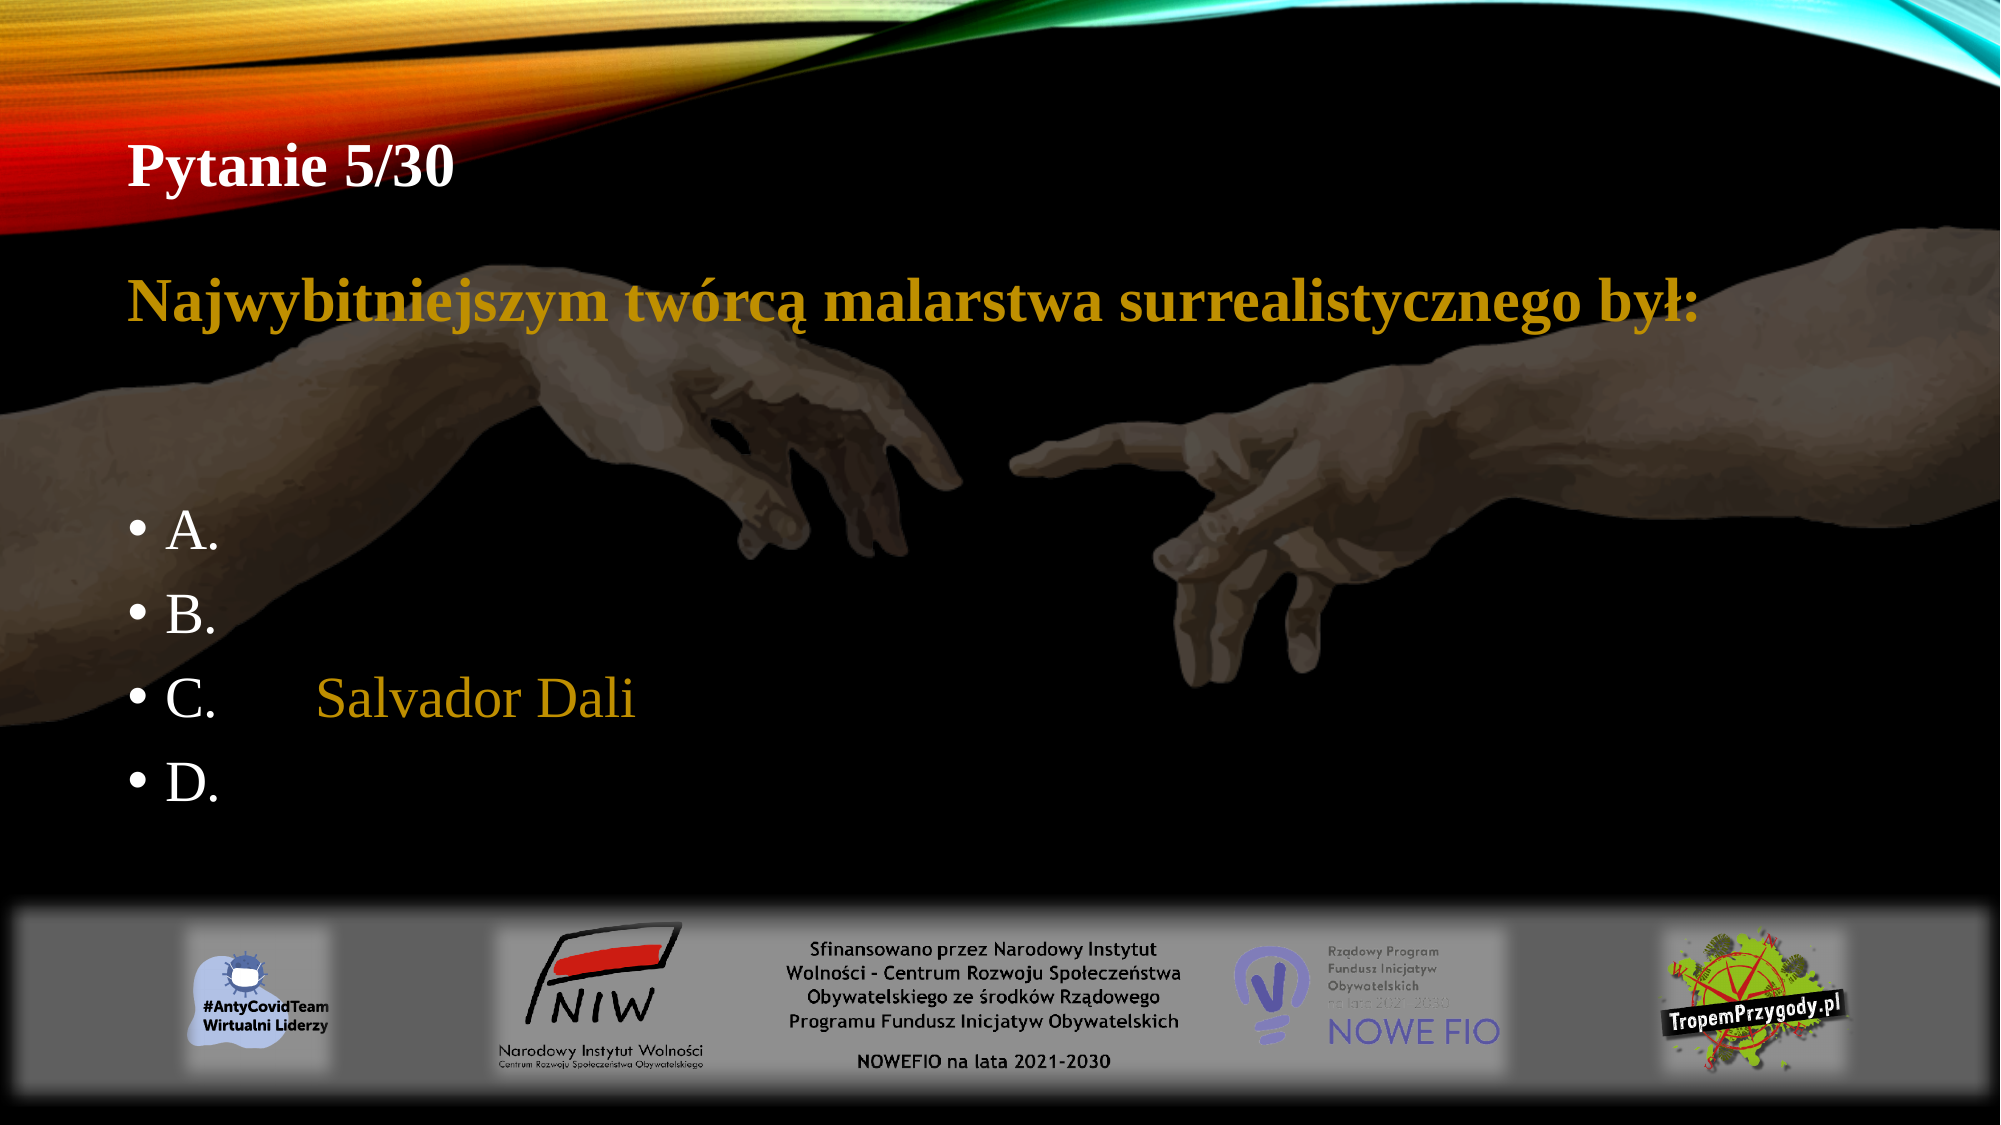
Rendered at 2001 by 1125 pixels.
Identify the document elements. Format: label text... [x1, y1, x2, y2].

picture [1681, 948, 1831, 1052]
list A. B. C. Salvador Dali D. [112, 492, 1888, 911]
picture [521, 934, 1499, 1068]
picture [0, 0, 2000, 1021]
picture [192, 933, 324, 1066]
title Pytanie 5/30 Najwybitniejszym twórcą malarstwa surrealistycznego był: [112, 125, 1826, 492]
